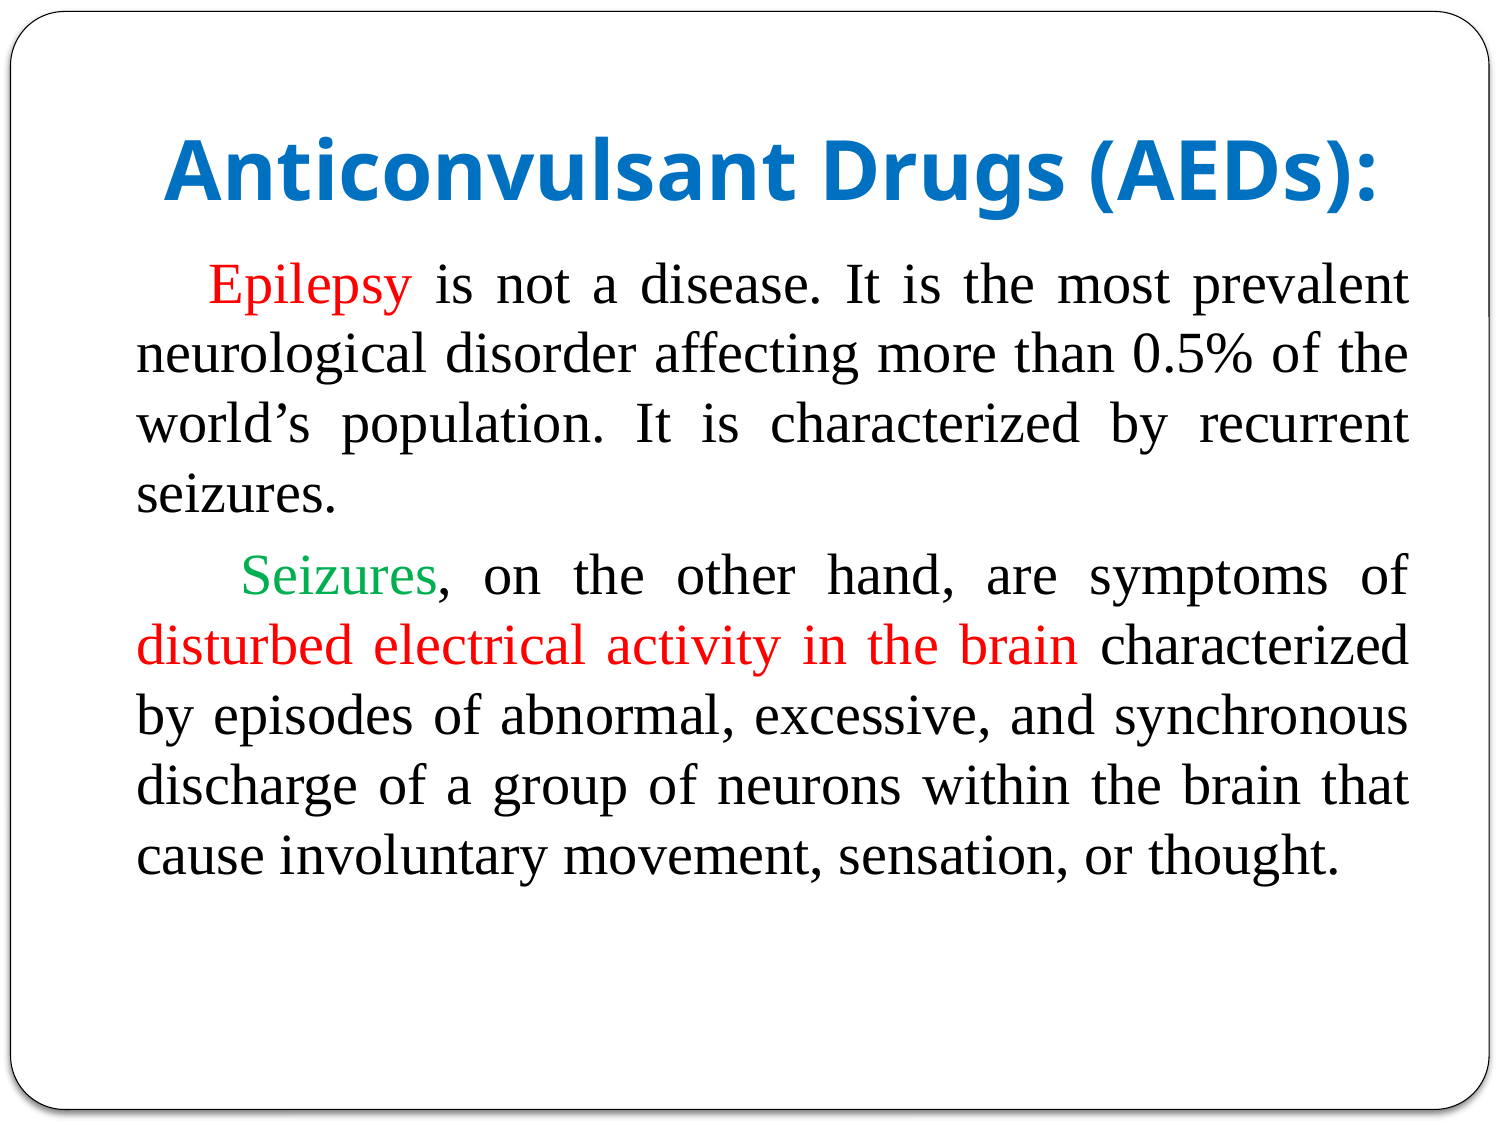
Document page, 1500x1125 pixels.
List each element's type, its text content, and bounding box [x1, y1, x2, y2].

title :Anticonvulsant Drugs (AEDs) [150, 45, 1425, 233]
list Epilepsy is not a disease. It is the most prevalent neurological disorder affecting more than 0.5% of the world’s population. It is characterized by recurrent seizures. Seizures, on the other hand, are symptoms of disturbed electrical activity in the brain characterized by episodes of abnormal, excessive, and synchronous discharge of a group of neurons within the brain that cause involuntary movement, sensation, or thought. [76, 237, 1425, 988]
